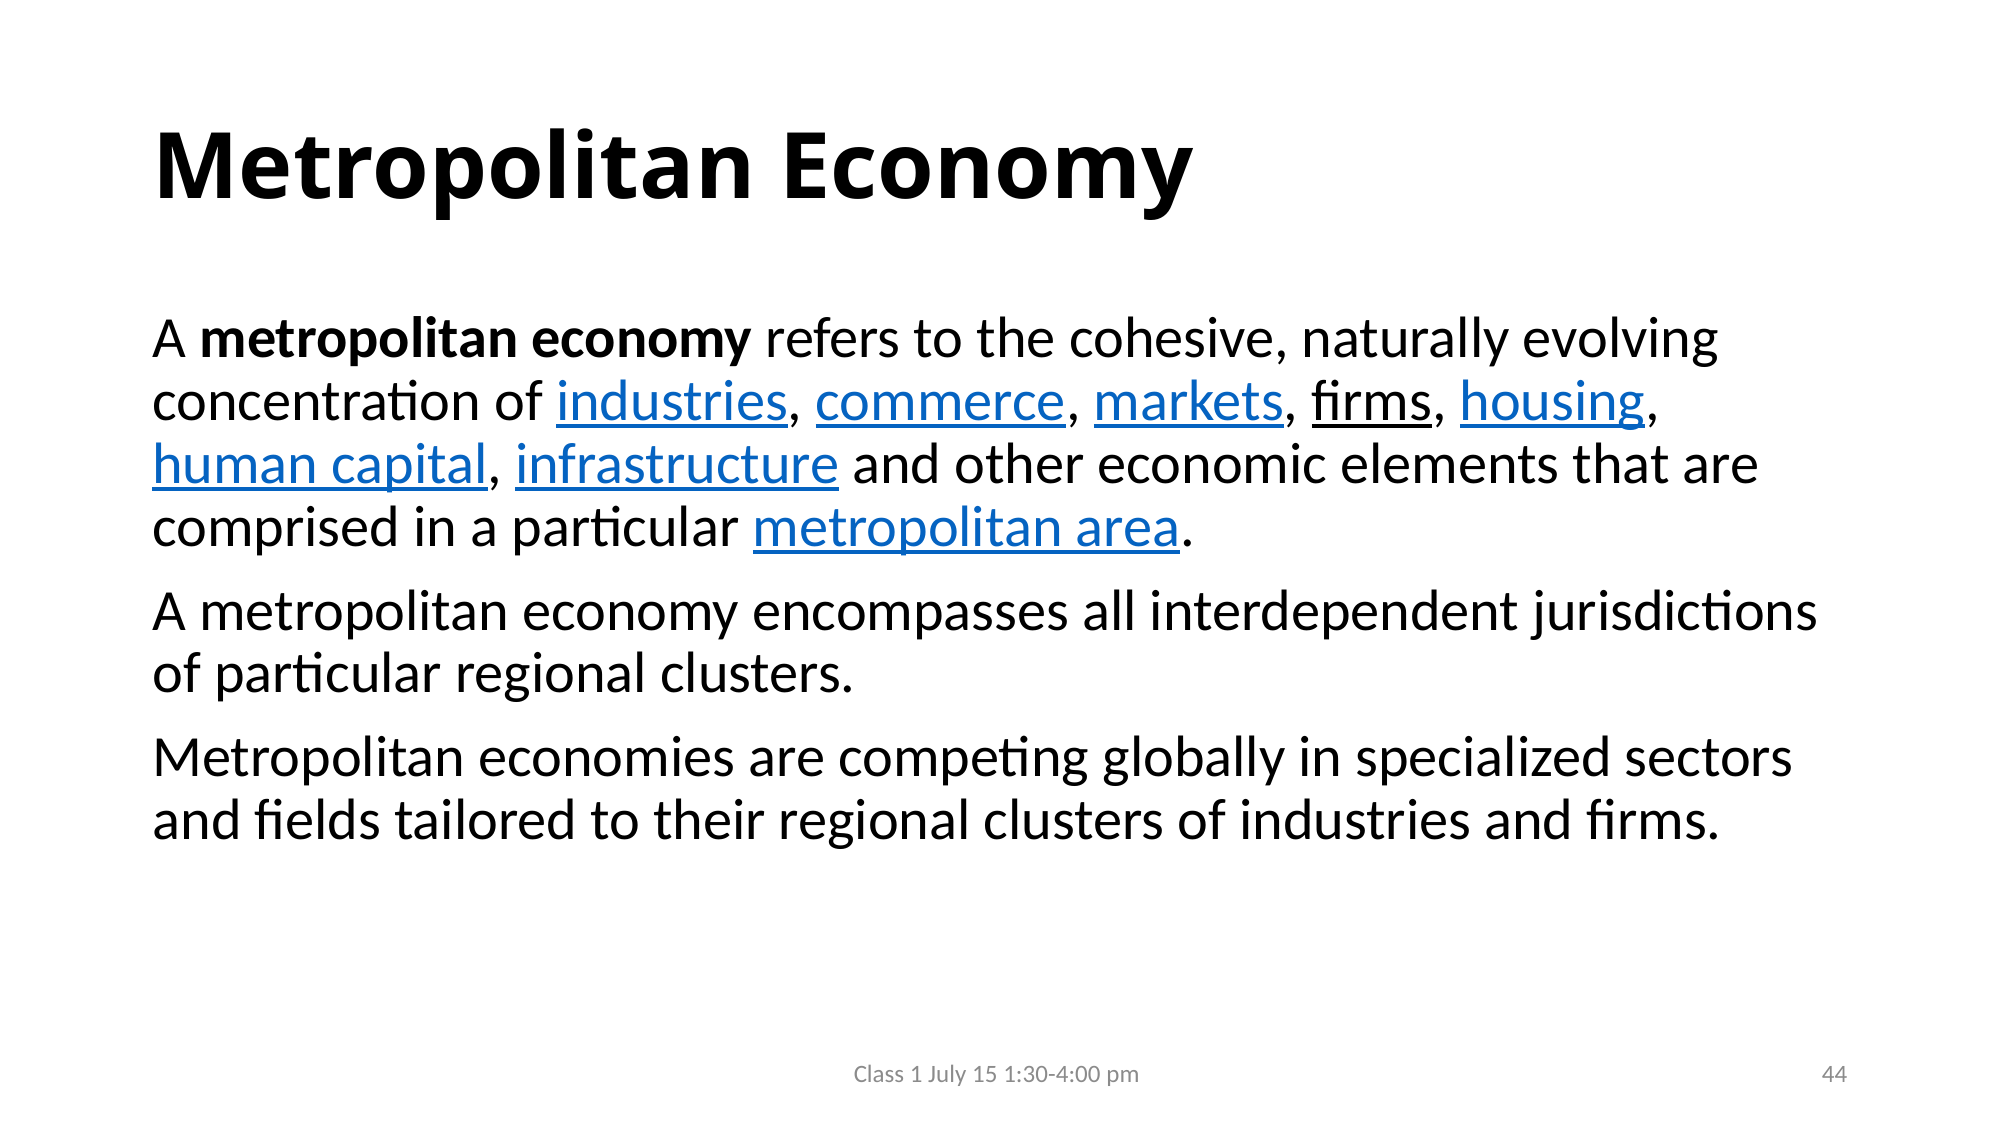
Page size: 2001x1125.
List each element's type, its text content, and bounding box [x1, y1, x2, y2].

list A metropolitan economy refers to the cohesive, naturally evolving concentration of industries, commerce, markets, firms, housing, human capital, infrastructure and other economic elements that are comprised in a particular metropolitan area. A metropolitan economy encompasses all interdependent jurisdictions of particular regional clusters. Metropolitan economies are competing globally in specialized sectors and fields tailored to their regional clusters of industries and firms. [137, 299, 1863, 1014]
slide_number 44 [1412, 1042, 1863, 1103]
title Metropolitan Economy [137, 59, 1863, 278]
footer Class 1 July 15 1:30-4:00 pm [662, 1042, 1338, 1103]
